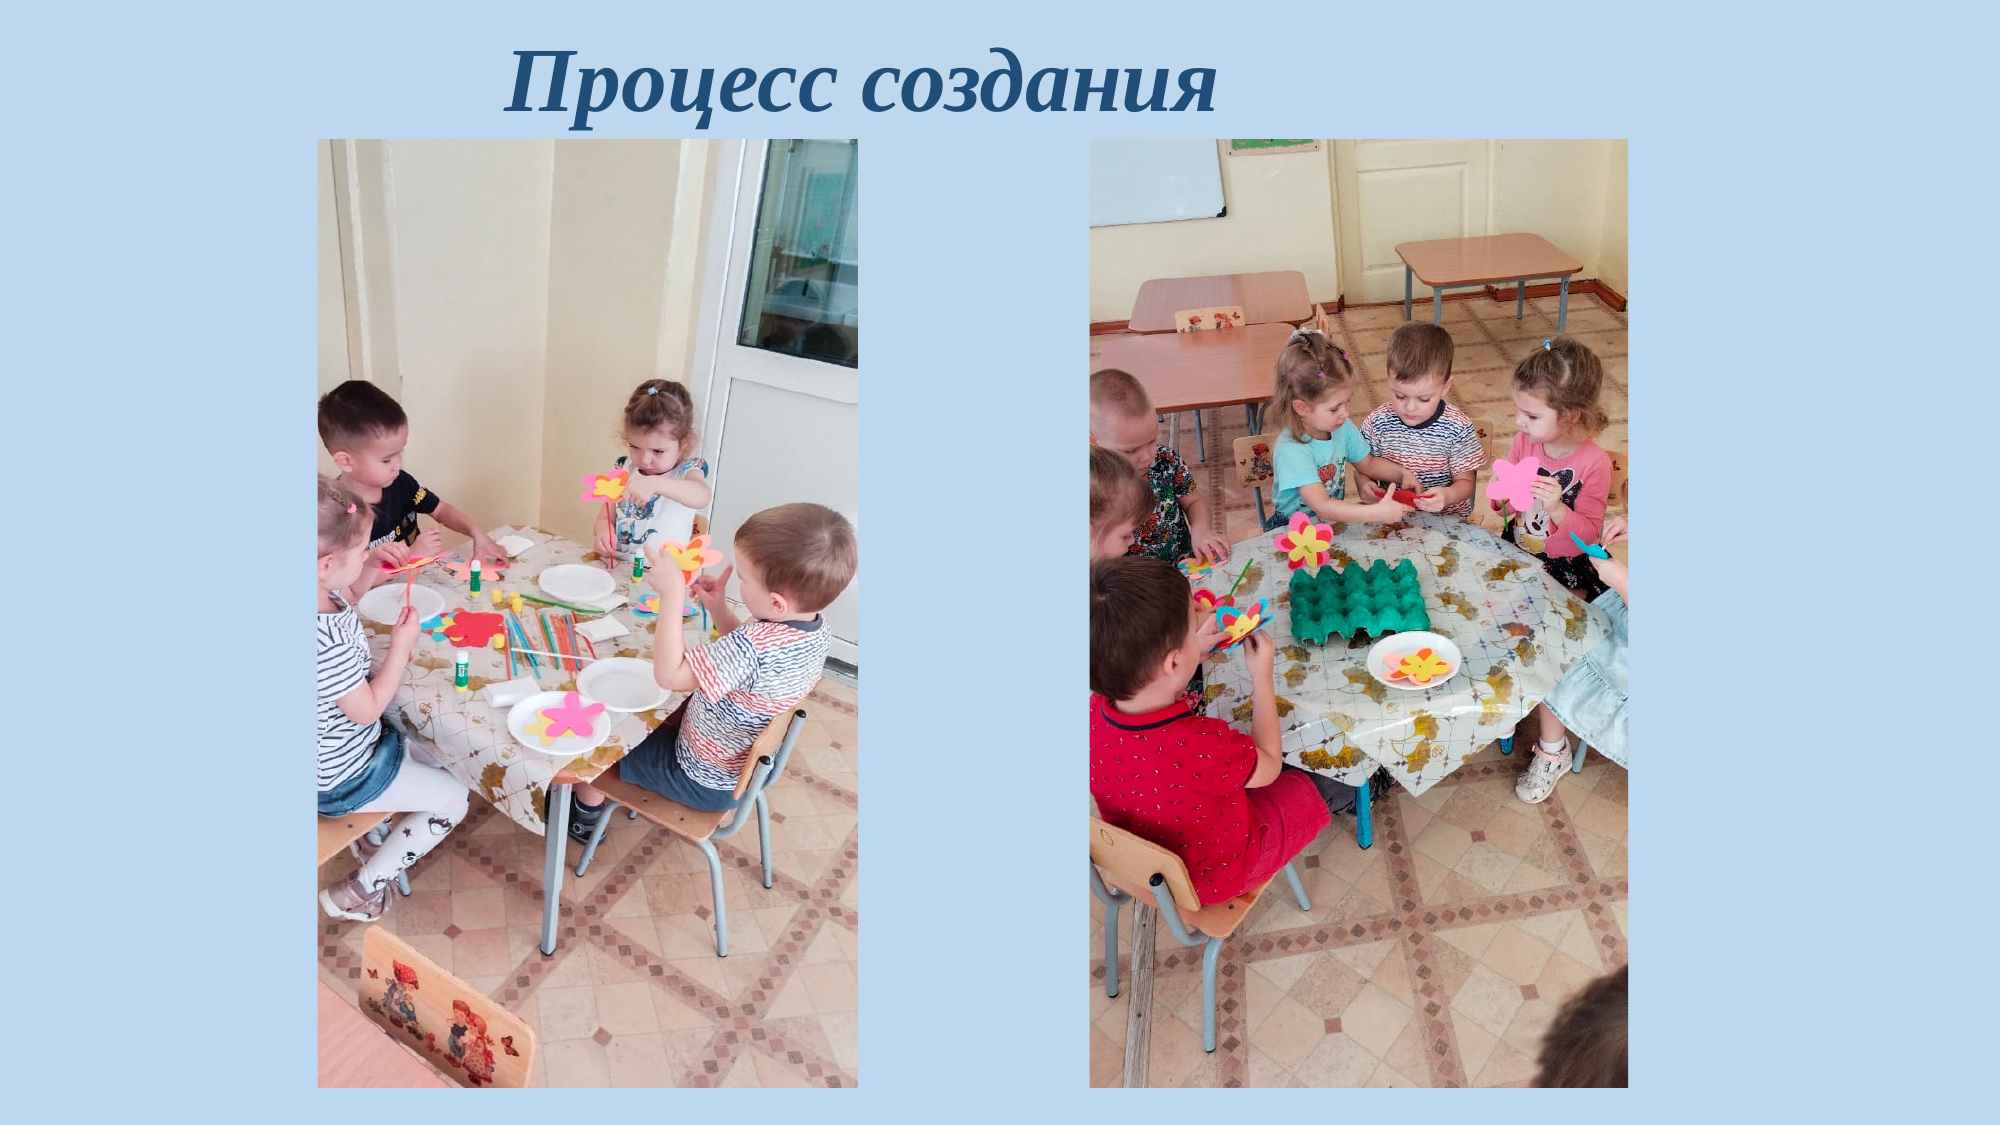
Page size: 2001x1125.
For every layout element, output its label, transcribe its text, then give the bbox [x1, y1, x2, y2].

picture [1089, 138, 1629, 1088]
text_box Процесс создания [489, 12, 1499, 138]
picture [317, 138, 863, 1088]
